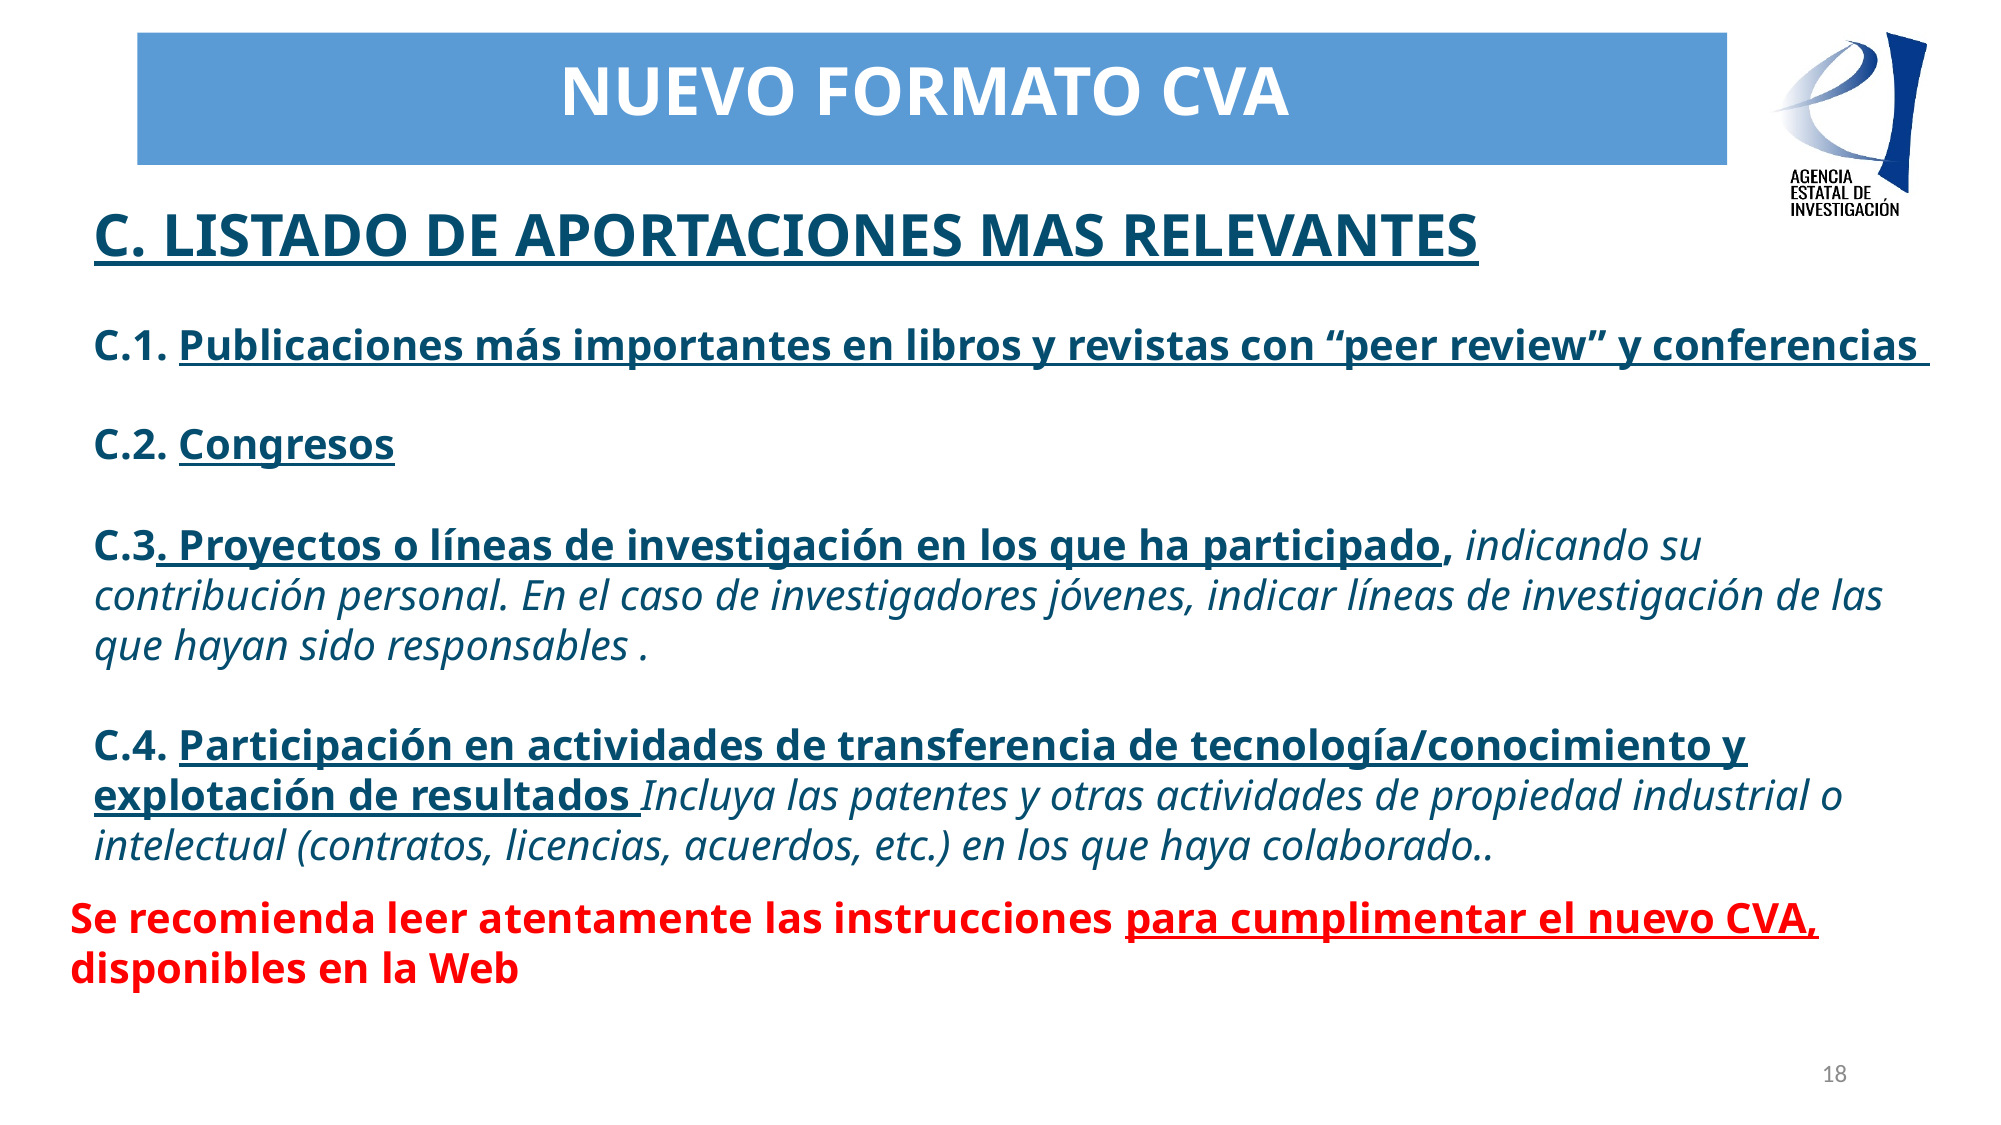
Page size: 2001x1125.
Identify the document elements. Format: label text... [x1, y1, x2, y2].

text_box Se recomienda leer atentamente las instrucciones para cumplimentar el nuevo CVA, disponibles en la Web [55, 884, 1898, 999]
title Nuevo formato cva [55, 53, 1795, 153]
text_box C. LISTADO DE APORTACIONES MAS RELEVANTES C.1. Publicaciones más importantes en libros y revistas con “peer review” y conferencias C.2. Congresos C.3. Proyectos o líneas de investigación en los que ha participado, indicando su contribución personal. En el caso de investigadores jóvenes, indicar líneas de investigación de las que hayan sido responsables . C.4. Participación en actividades de transferencia de tecnología/conocimiento y explotación de resultados Incluya las patentes y otras actividades de propiedad industrial o intelectual (contratos, licencias, acuerdos, etc.) en los que haya colaborado.. [78, 190, 1959, 876]
picture [1768, 32, 1927, 190]
